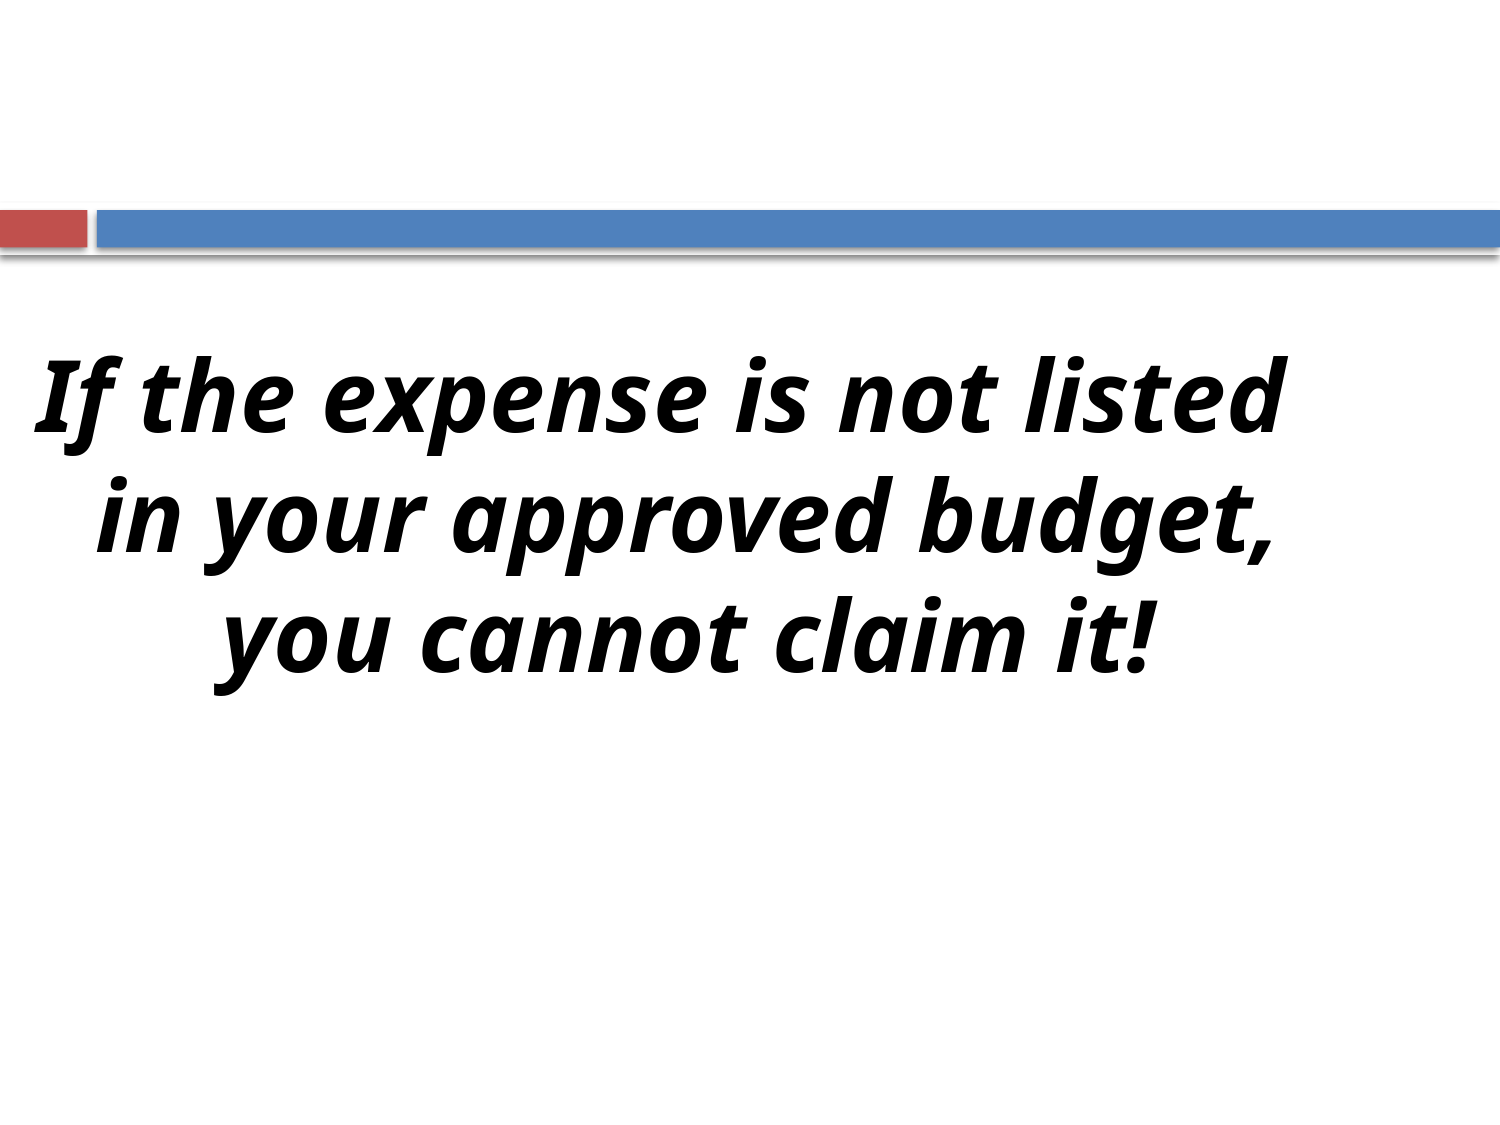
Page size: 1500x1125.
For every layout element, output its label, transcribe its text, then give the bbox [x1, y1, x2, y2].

list If the expense is not listed in your approved budget, you cannot claim it! [0, 324, 1325, 700]
